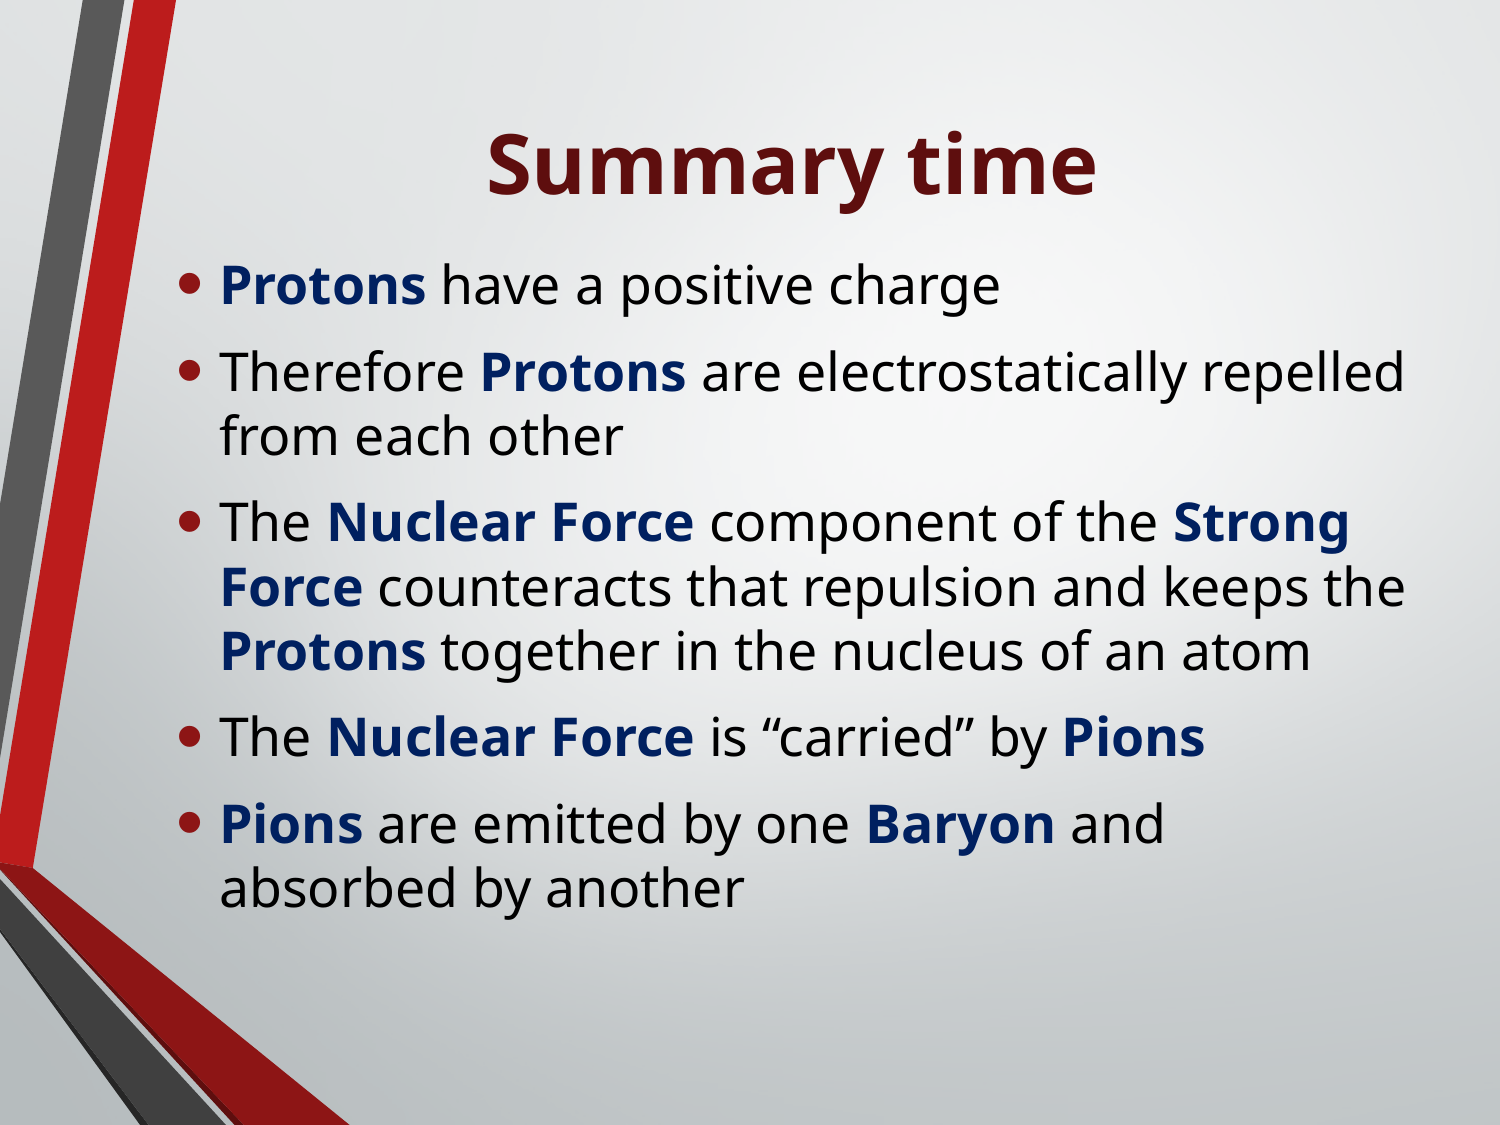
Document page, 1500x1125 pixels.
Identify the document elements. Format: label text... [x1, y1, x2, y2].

title Summary time [161, 54, 1425, 243]
list Protons have a positive charge Therefore Protons are electrostatically repelled from each other The Nuclear Force component of the Strong Force counteracts that repulsion and keeps the Protons together in the nucleus of an atom The Nuclear Force is “carried” by Pions Pions are emitted by one Baryon and absorbed by another [161, 243, 1425, 985]
